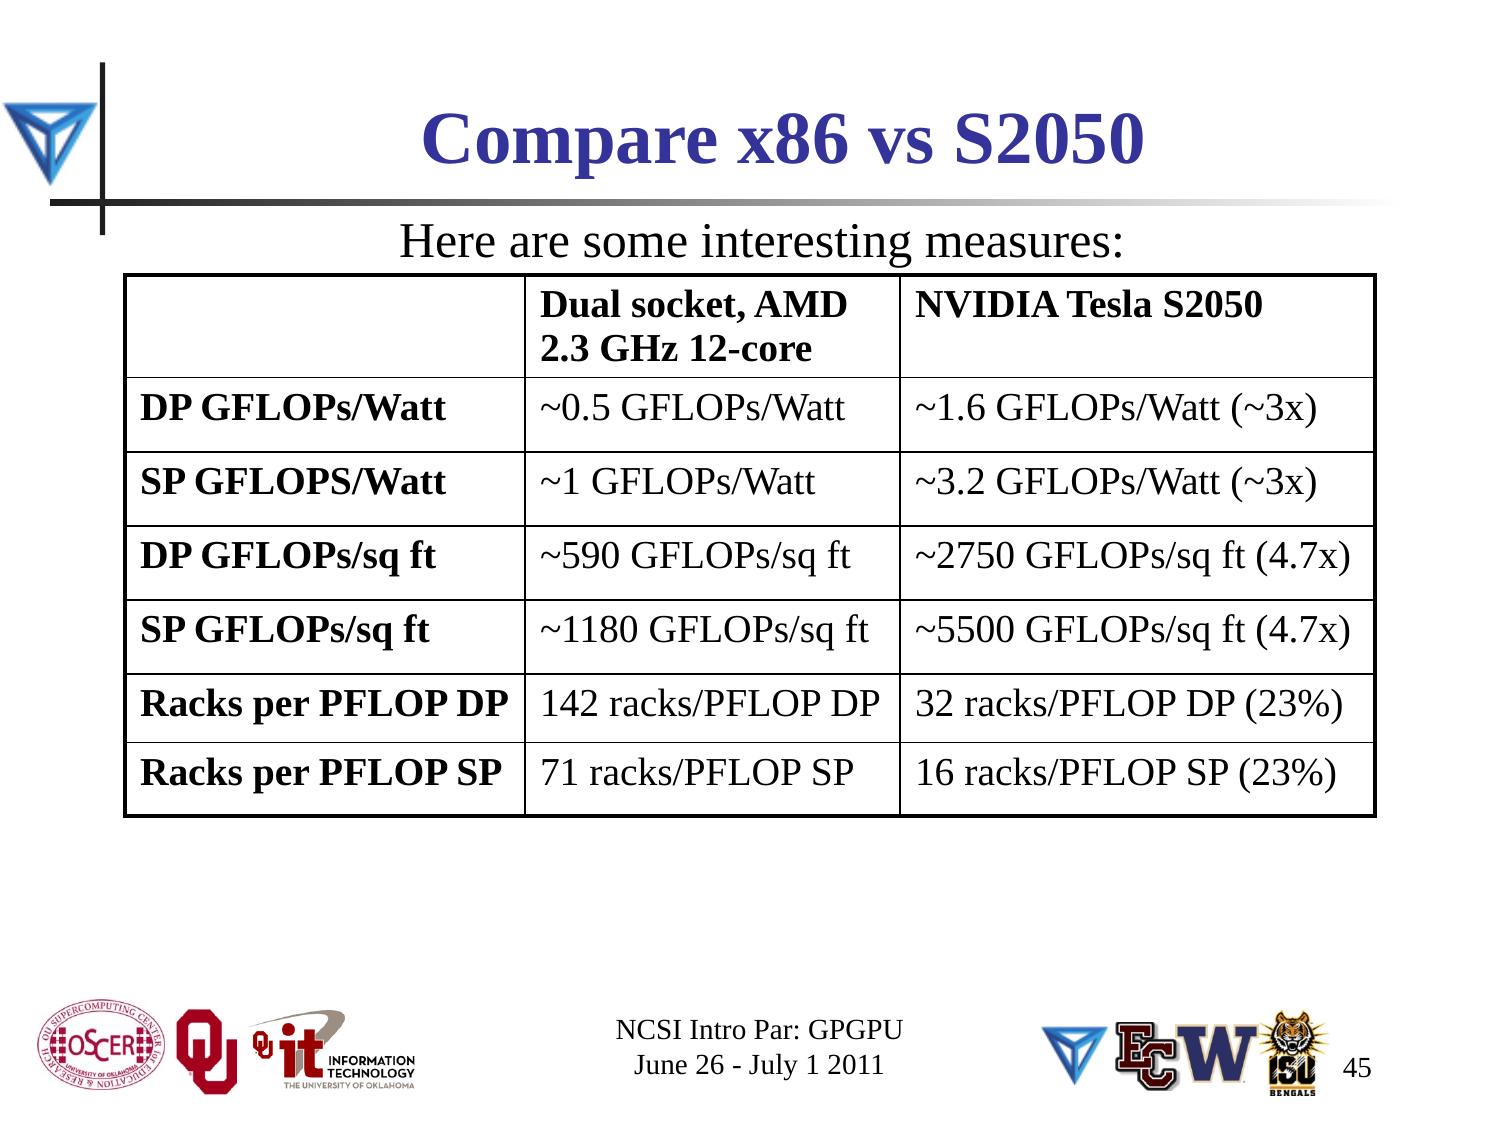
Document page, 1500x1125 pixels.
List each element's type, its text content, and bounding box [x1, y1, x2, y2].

table_cell SP GFLOPs/sq ft [127, 601, 524, 673]
table_cell 71 racks/PFLOP SP [526, 743, 899, 814]
table_cell DP GFLOPs/Watt [127, 378, 524, 451]
table_cell ~0.5 GFLOPs/Watt [526, 378, 899, 451]
picture [1254, 1091, 1330, 1096]
picture [37, 999, 165, 1090]
table_cell ~1.6 GFLOPs/Watt (~3x) [901, 378, 1373, 451]
table_cell ~5500 GFLOPs/sq ft (4.7x) [901, 601, 1373, 673]
table_header [127, 277, 524, 377]
picture [1254, 1010, 1330, 1015]
table_header NVIDIA Tesla S2050 [901, 277, 1373, 377]
list Here are some interesting measures: [112, 199, 1413, 963]
table_cell 16 racks/PFLOP SP (23%) [901, 743, 1373, 814]
table_cell 142 racks/PFLOP DP [526, 675, 899, 742]
table_header Dual socket, AMD 2.3 GHz 12-core [526, 277, 899, 377]
table_cell Racks per PFLOP SP [127, 743, 524, 814]
table_cell Racks per PFLOP DP [127, 675, 524, 742]
picture [0, 99, 99, 190]
picture [174, 999, 425, 1099]
table_cell ~3.2 GFLOPs/Watt (~3x) [901, 453, 1373, 525]
table_cell ~2750 GFLOPs/sq ft (4.7x) [901, 527, 1373, 599]
table_cell SP GFLOPS/Watt [127, 453, 524, 525]
table_cell ~1 GFLOPs/Watt [526, 453, 899, 525]
title Compare x86 vs S2050 [124, 74, 1442, 187]
table_cell 32 racks/PFLOP DP (23%) [901, 675, 1373, 742]
table_cell DP GFLOPs/sq ft [127, 527, 524, 599]
slide_number 45 [1174, 1015, 1388, 1091]
table_cell ~1180 GFLOPs/sq ft [526, 601, 899, 673]
footer NCSI Intro Par: GPGPU June 26 - July 1 2011 [431, 1012, 1088, 1088]
table_cell ~590 GFLOPs/sq ft [526, 527, 899, 599]
picture [1088, 1021, 1174, 1091]
